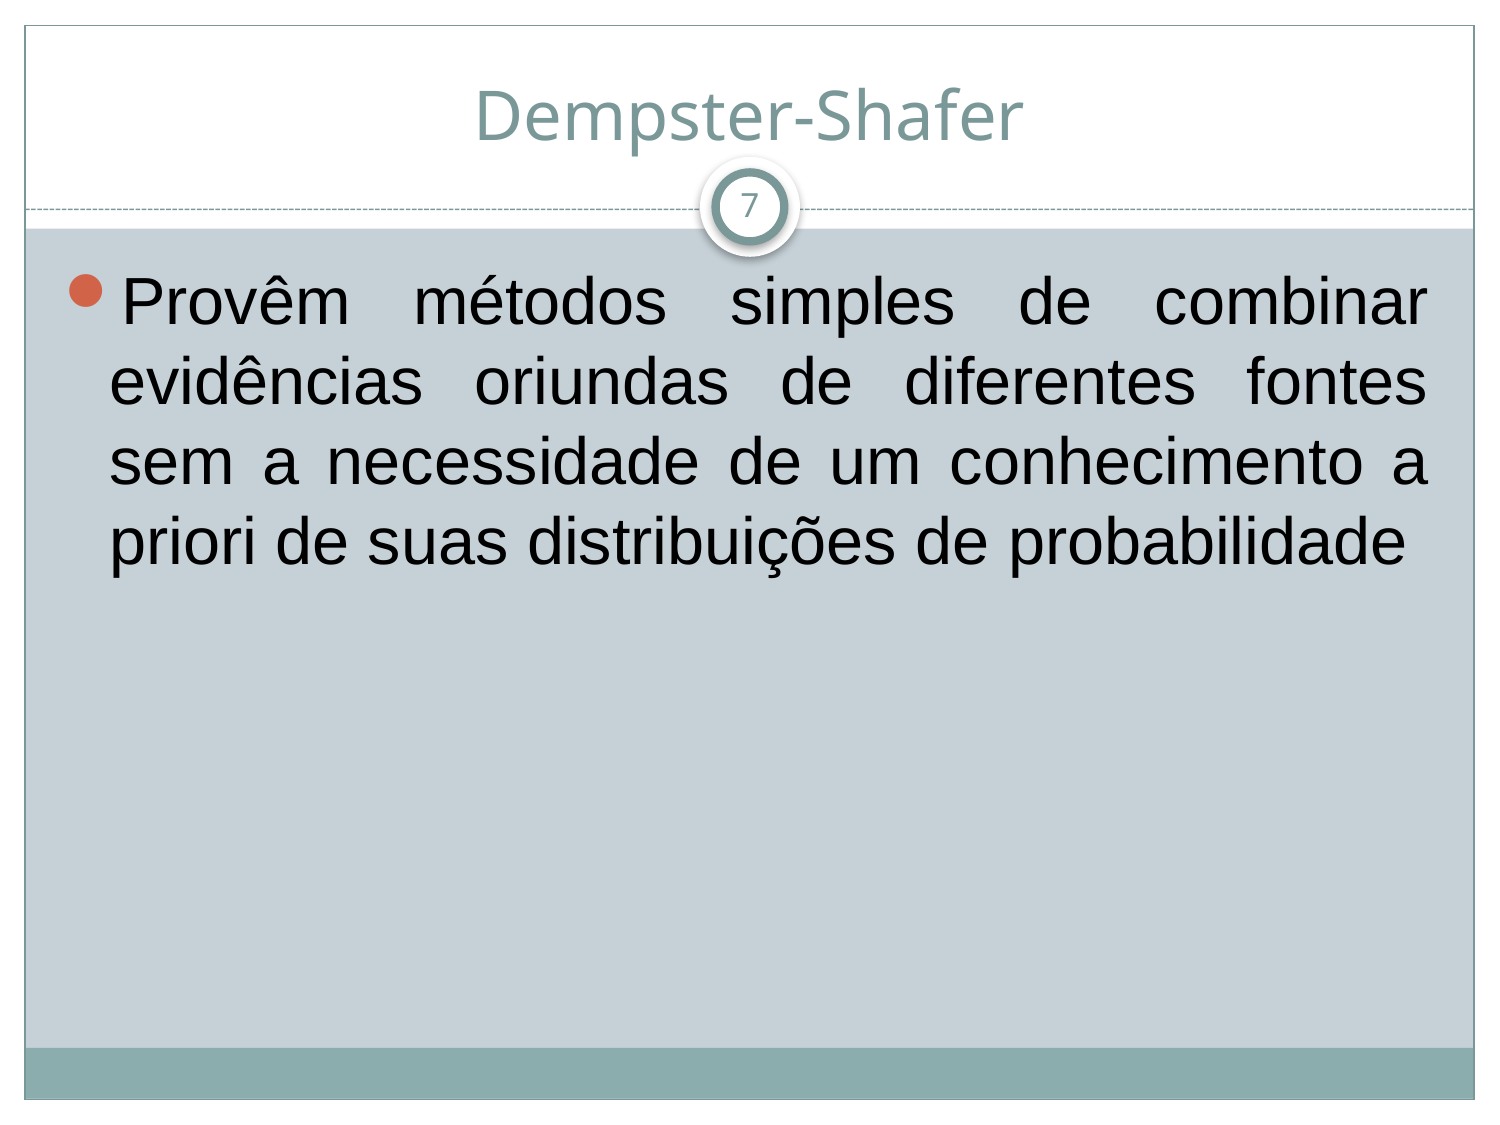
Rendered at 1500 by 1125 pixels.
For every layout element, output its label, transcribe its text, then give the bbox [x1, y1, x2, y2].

text_box Provêm métodos simples de combinar evidências oriundas de diferentes fontes sem a necessidade de um conhecimento a priori de suas distribuições de probabilidade [49, 250, 1445, 1001]
slide_number 7 [712, 170, 788, 243]
title Dempster-Shafer [49, 37, 1450, 163]
